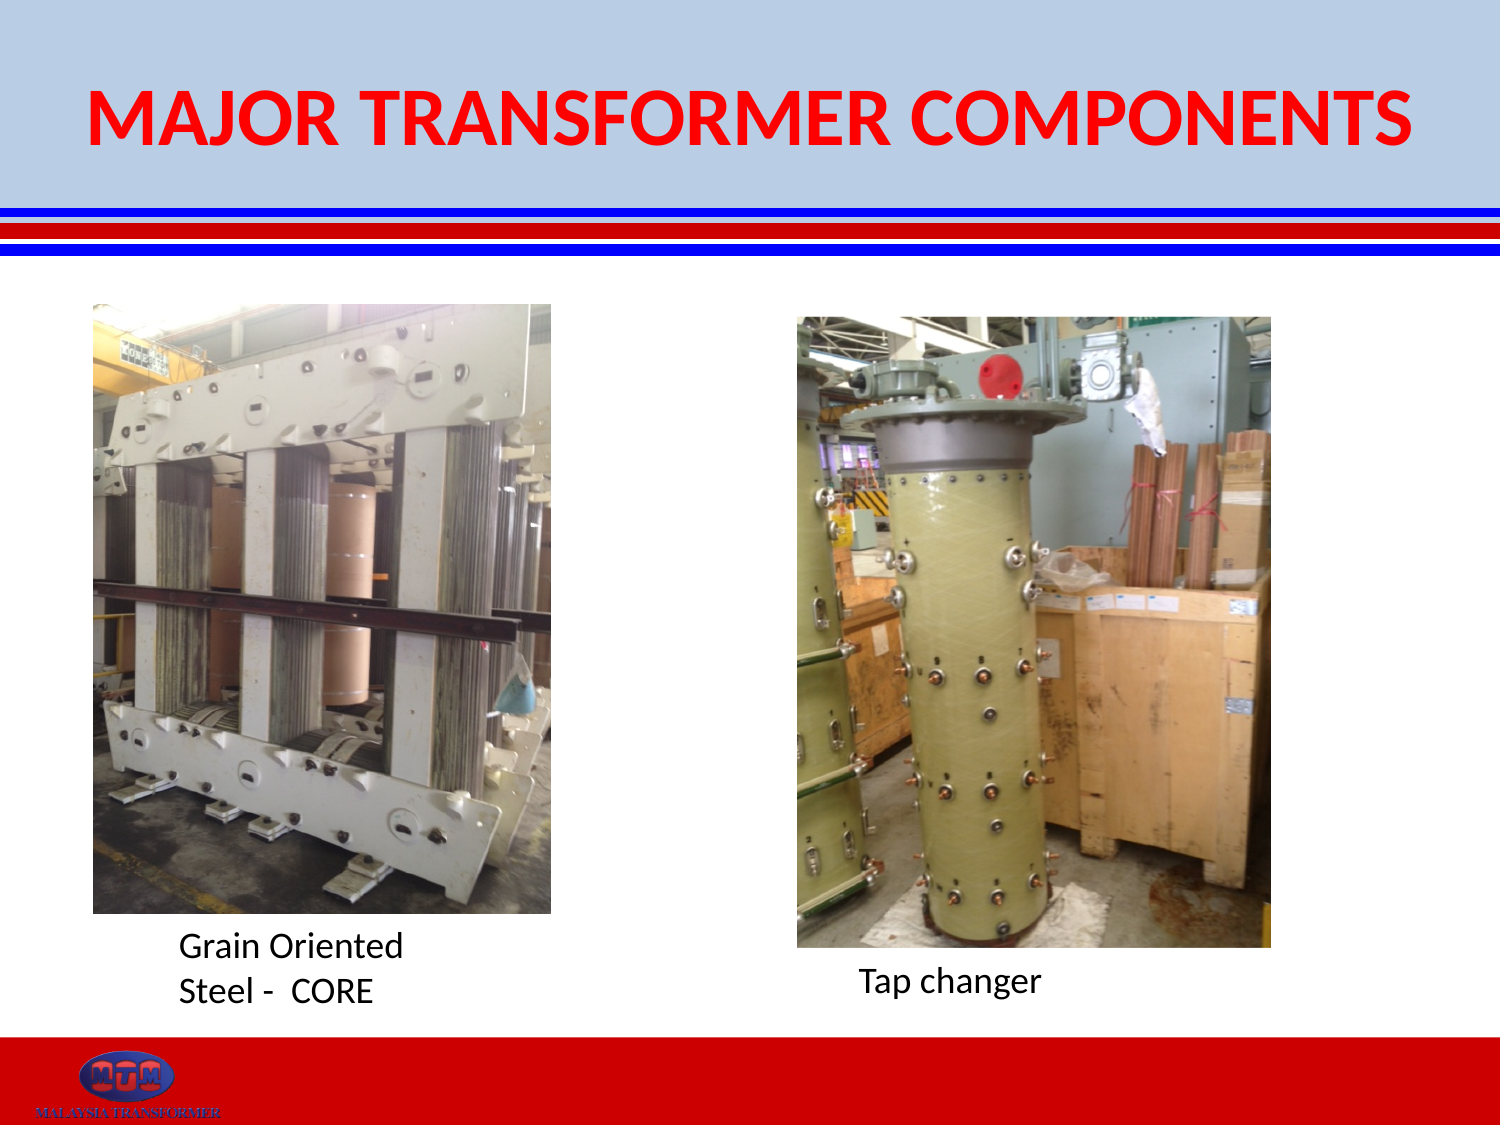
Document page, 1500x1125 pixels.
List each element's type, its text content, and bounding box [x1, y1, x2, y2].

text_box Tap changer [843, 949, 1231, 1009]
picture [0, 1034, 250, 1125]
picture [717, 317, 1350, 947]
title MAJOR TRANSFORMER COMPONENTS [0, 0, 1500, 225]
text_box Grain Oriented Steel - CORE [164, 924, 469, 1019]
picture [93, 304, 551, 915]
